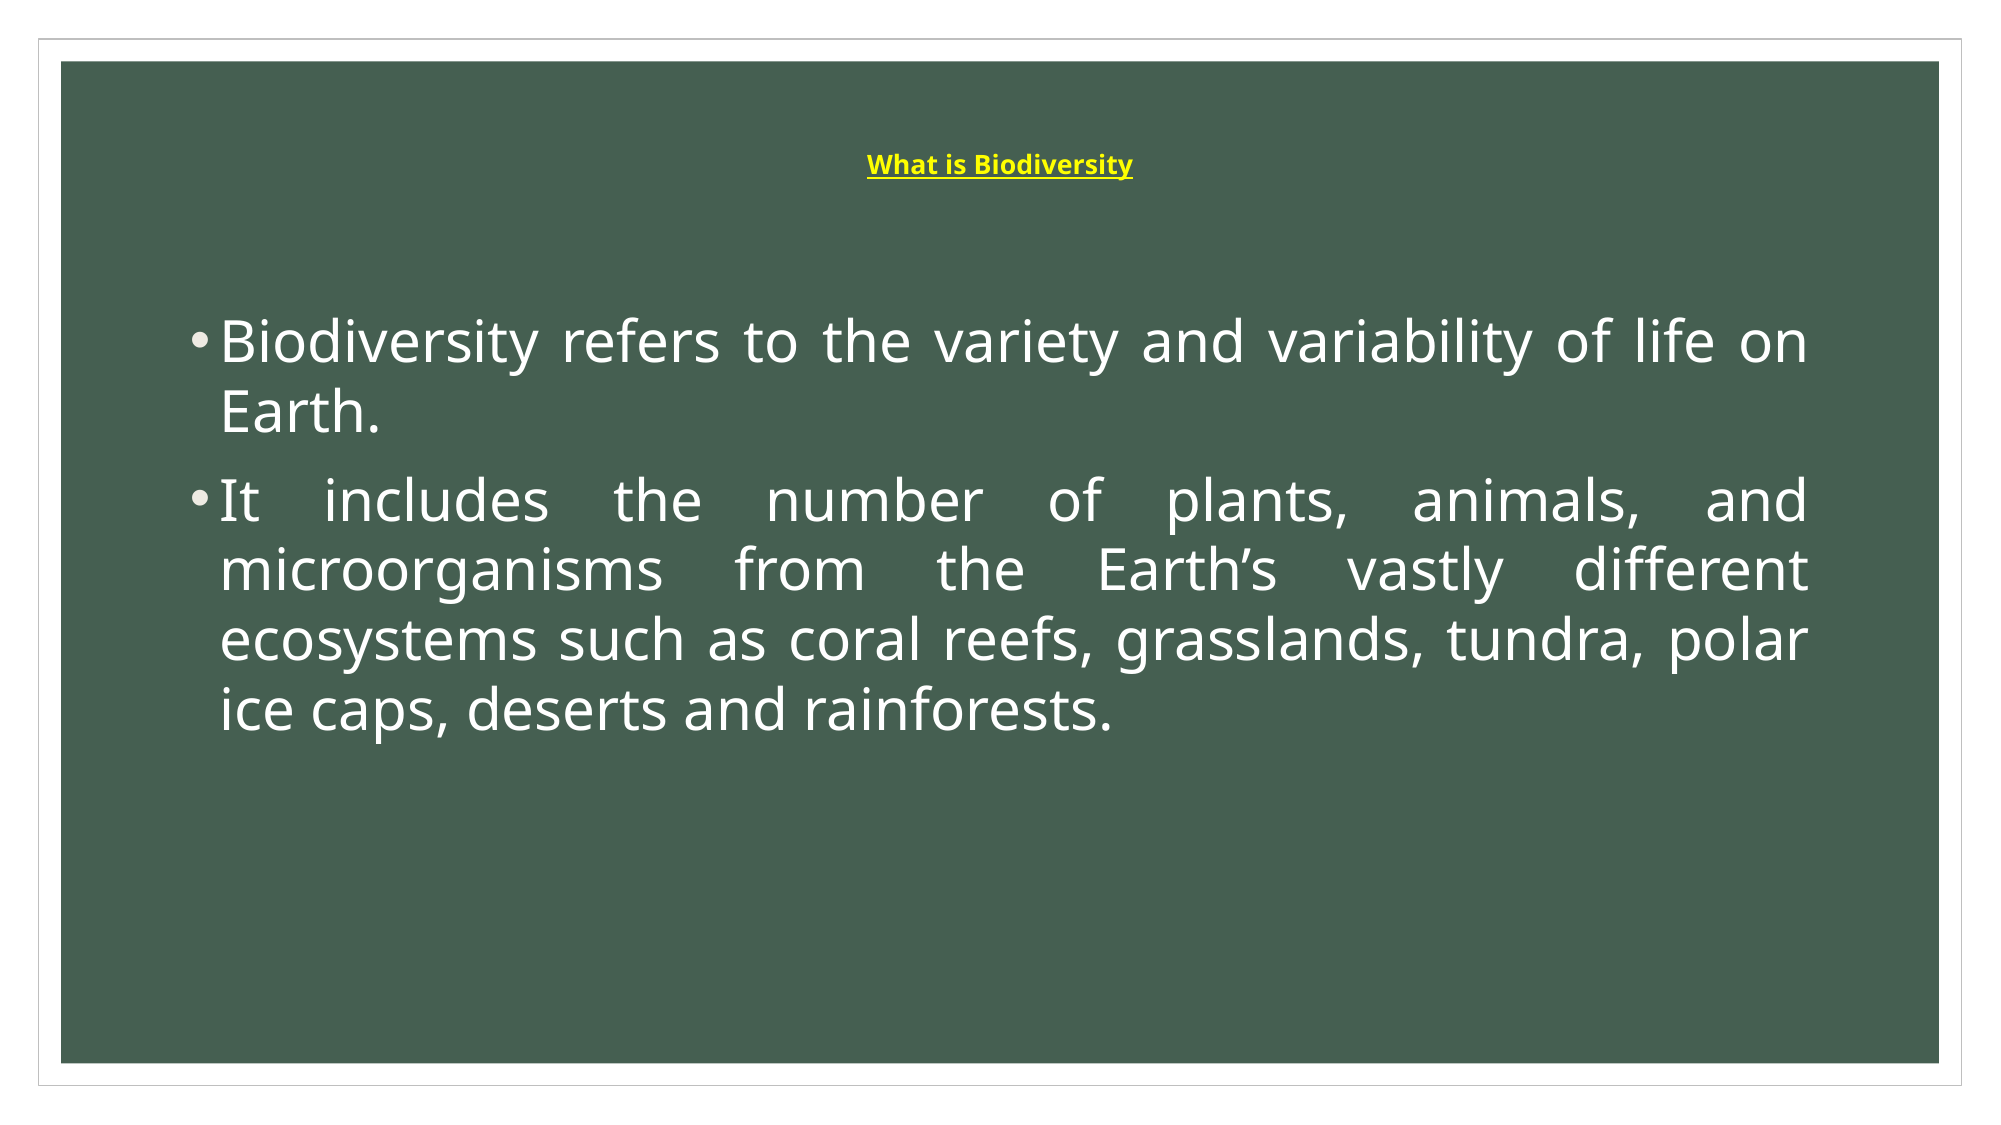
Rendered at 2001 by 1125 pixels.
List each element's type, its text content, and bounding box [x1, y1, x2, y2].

title What is Biodiversity [174, 143, 1825, 228]
list Biodiversity refers to the variety and variability of life on Earth. It includes the number of plants, animals, and microorganisms from the Earth’s vastly different ecosystems such as coral reefs, grasslands, tundra, polar ice caps, deserts and rainforests. [174, 296, 1825, 990]
